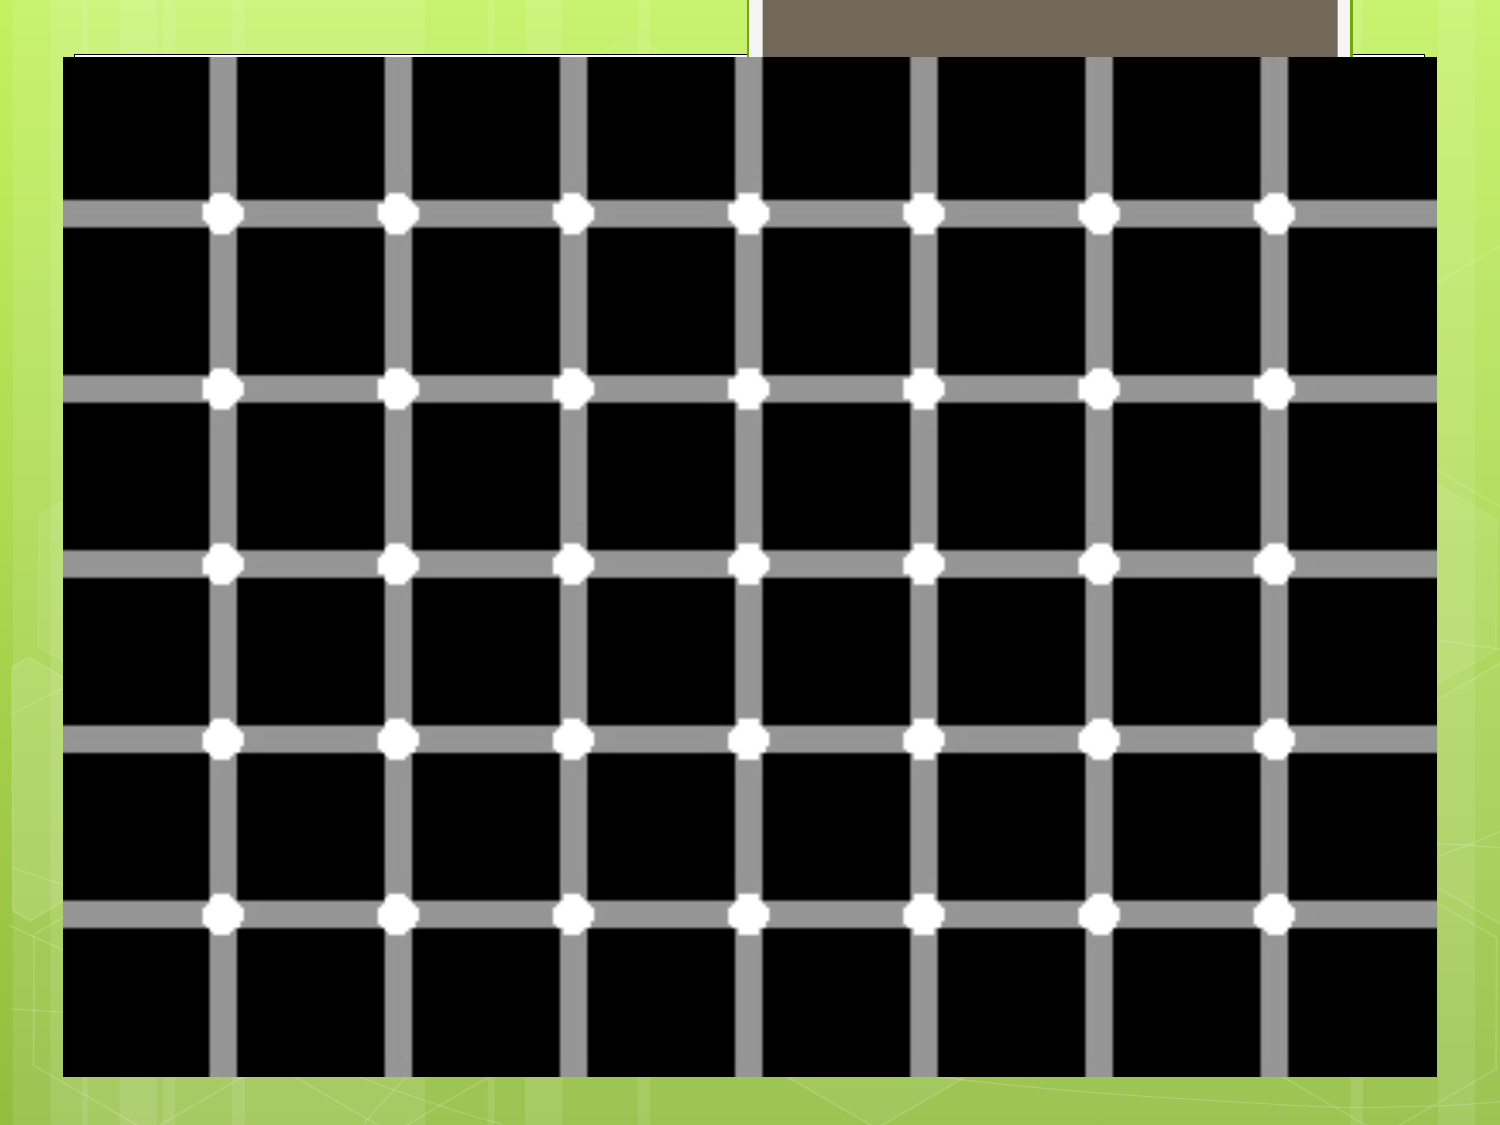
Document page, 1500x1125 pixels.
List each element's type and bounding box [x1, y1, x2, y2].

picture [63, 56, 1438, 1078]
